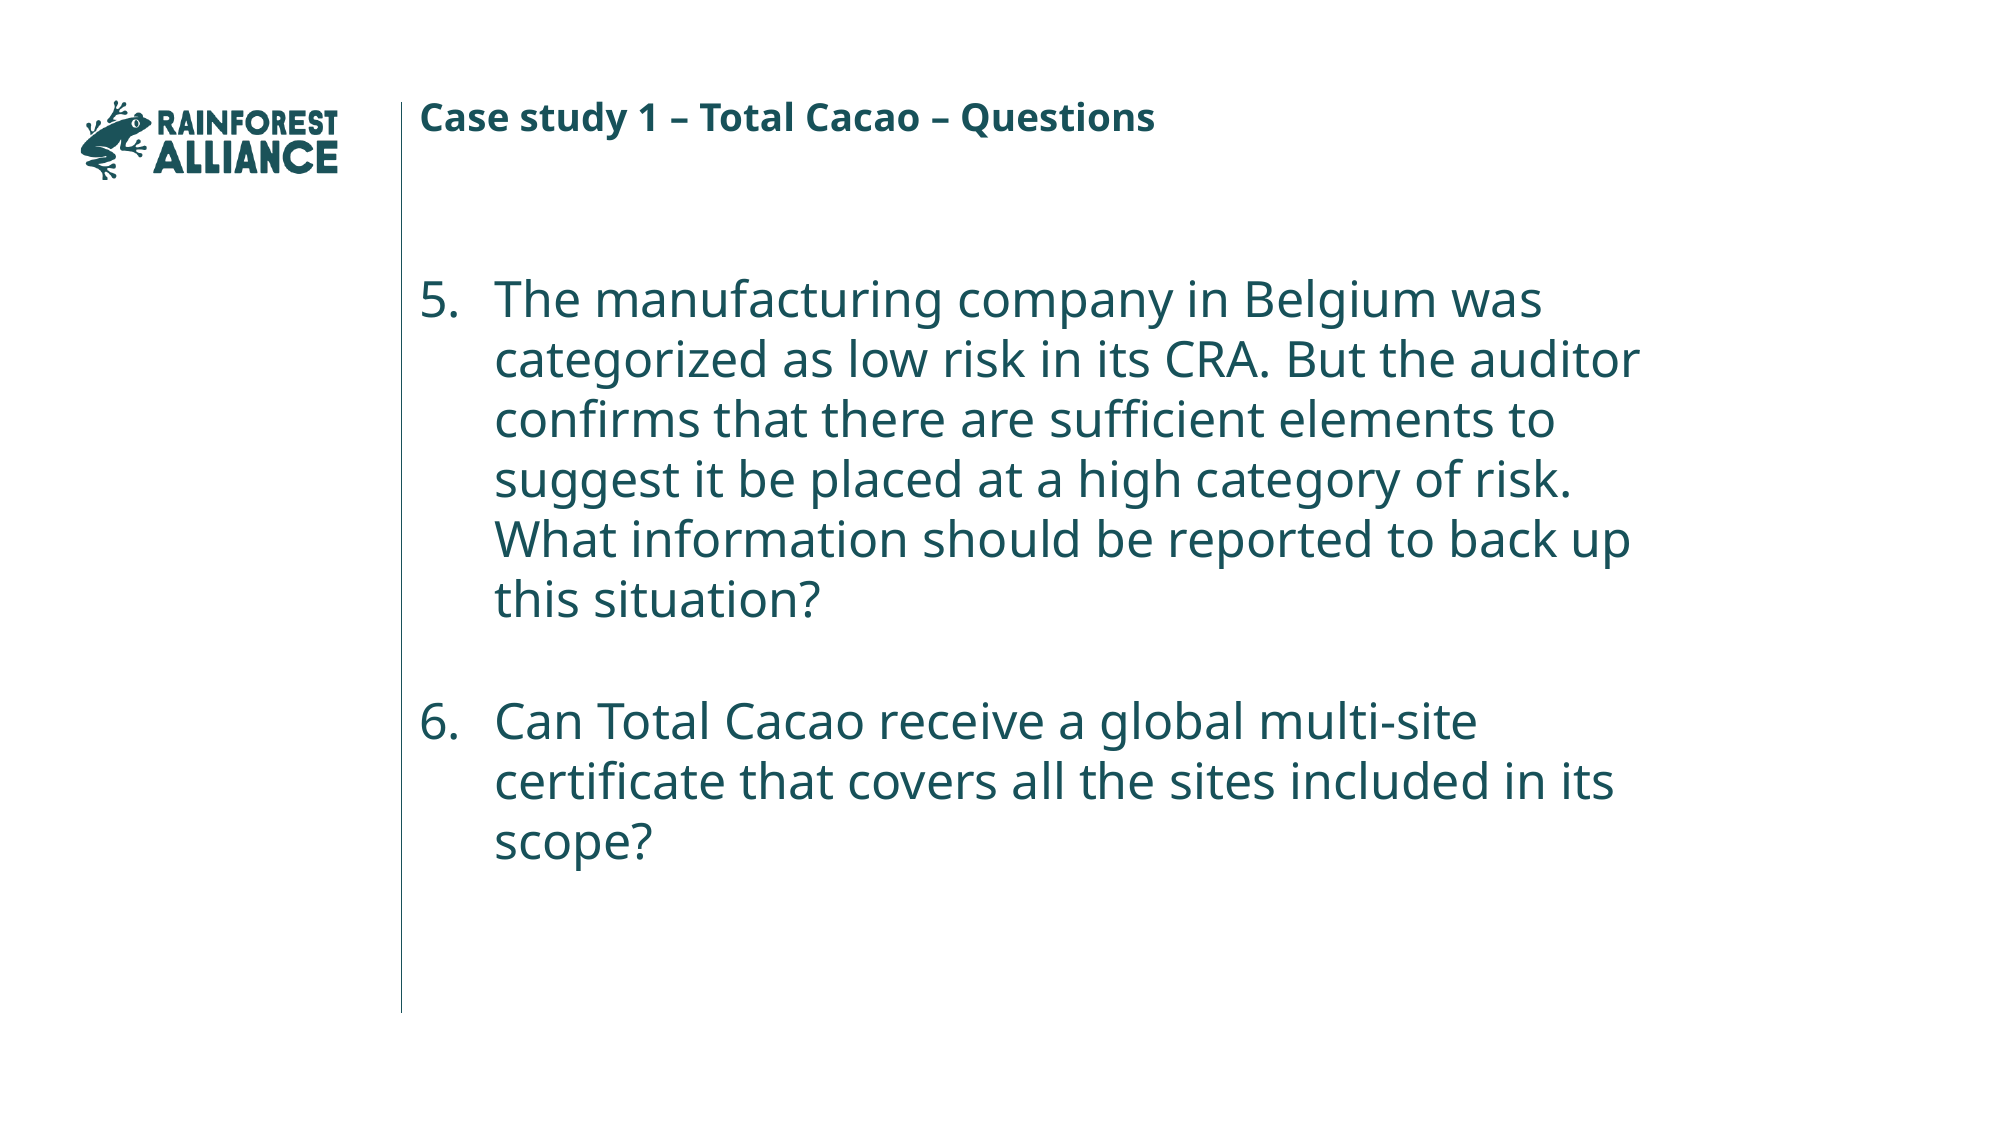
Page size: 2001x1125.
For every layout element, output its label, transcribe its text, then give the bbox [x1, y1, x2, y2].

list The manufacturing company in Belgium was categorized as low risk in its CRA. But the auditor confirms that there are sufficient elements to suggest it be placed at a high category of risk. What information should be reported to back up this situation? Can Total Cacao receive a global multi-site certificate that covers all the sites included in its scope? [404, 259, 1673, 1125]
title Case study 1 – Total Cacao – Questions [404, 85, 1915, 148]
